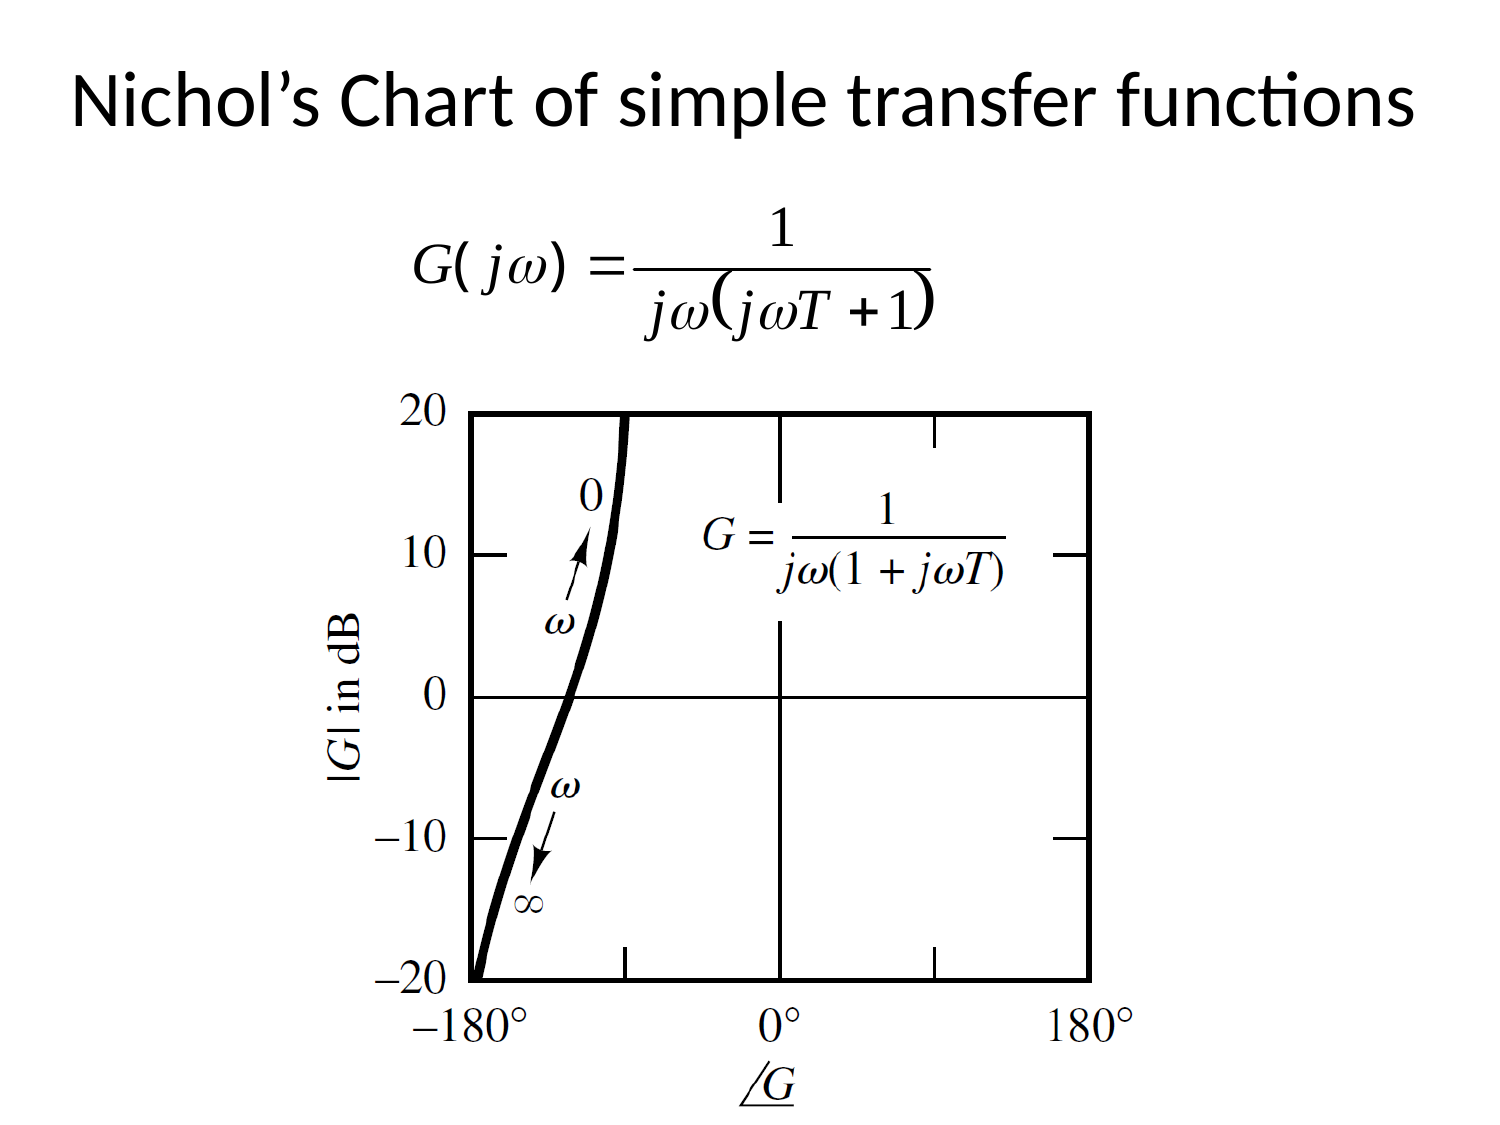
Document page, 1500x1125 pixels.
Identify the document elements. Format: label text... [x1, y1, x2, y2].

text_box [401, 184, 946, 361]
title Nichol’s Chart of simple transfer functions [41, 19, 1447, 171]
picture [312, 380, 1143, 1125]
